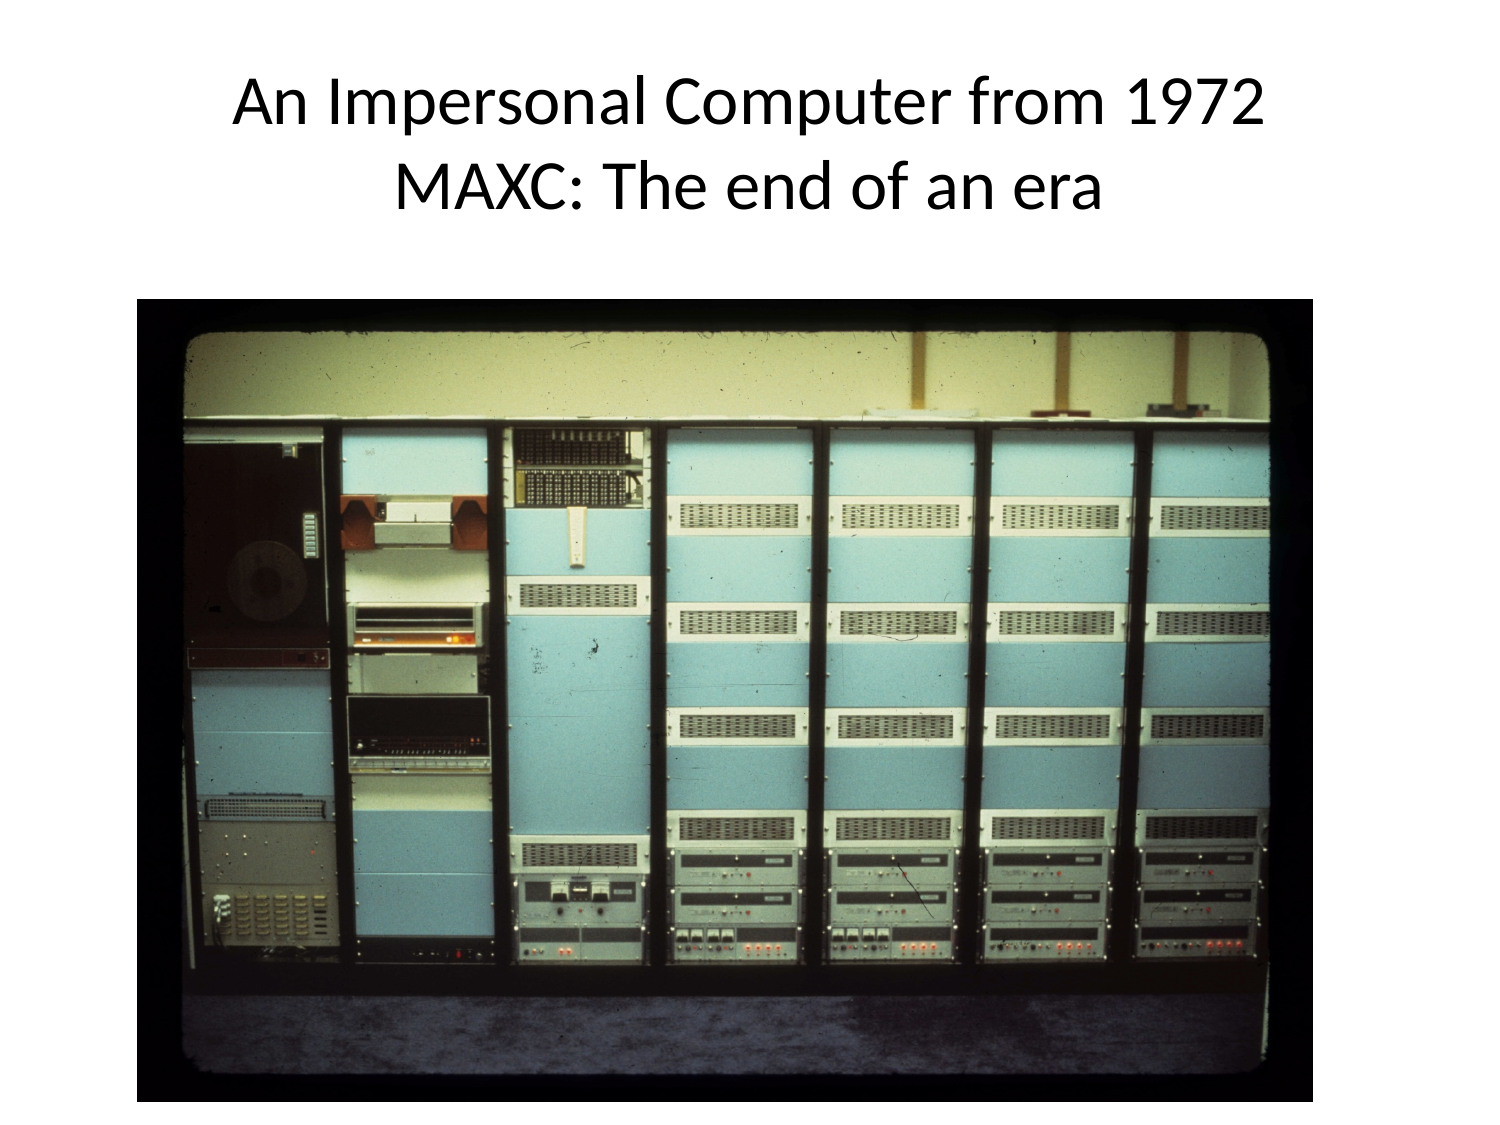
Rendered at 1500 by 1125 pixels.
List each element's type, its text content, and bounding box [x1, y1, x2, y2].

title An Impersonal Computer from 1972 MAXC: The end of an era [75, 45, 1425, 233]
picture [137, 299, 1313, 1103]
